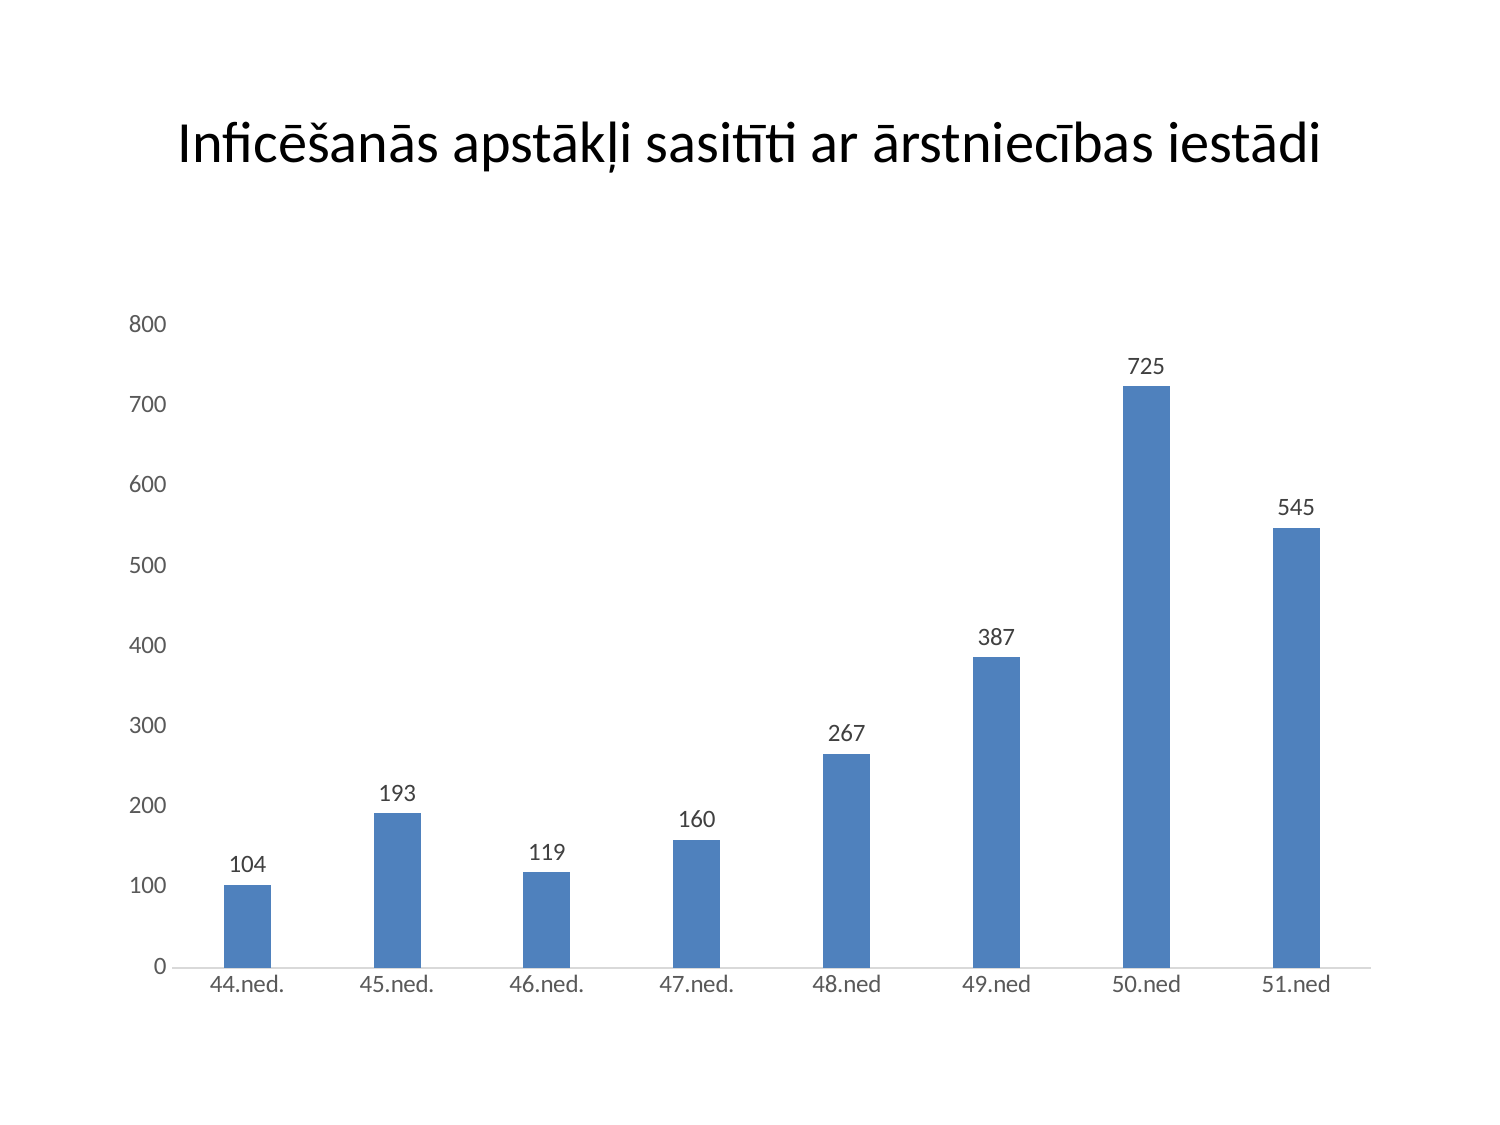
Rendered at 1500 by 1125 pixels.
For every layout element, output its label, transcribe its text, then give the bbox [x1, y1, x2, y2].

title Inficēšanās apstākļi sasitīti ar ārstniecības iestādi [75, 45, 1425, 233]
chart [102, 299, 1398, 1014]
